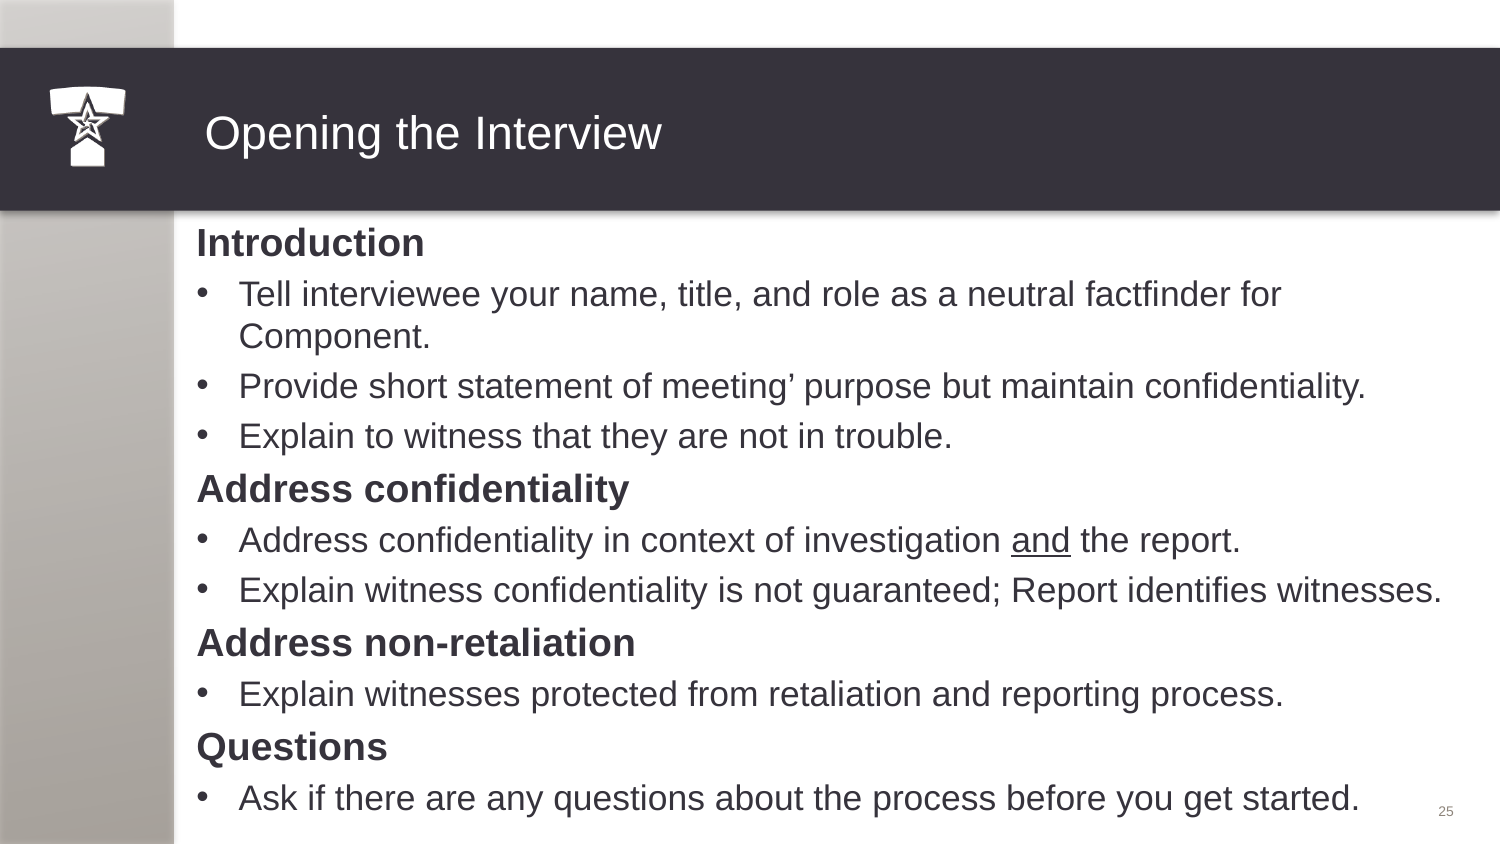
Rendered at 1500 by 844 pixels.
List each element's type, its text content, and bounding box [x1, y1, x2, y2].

list Introduction Tell interviewee your name, title, and role as a neutral factfinder for Component. Provide short statement of meeting’ purpose but maintain confidentiality. Explain to witness that they are not in trouble. Address confidentiality Address confidentiality in context of investigation and the report. Explain witness confidentiality is not guaranteed; Report identifies witnesses. Address non-retaliation Explain witnesses protected from retaliation and reporting process. Questions Ask if there are any questions about the process before you get started. [181, 209, 1473, 801]
slide_number 25 [1330, 782, 1469, 827]
title Opening the Interview [189, 80, 1469, 181]
picture [41, 78, 133, 177]
